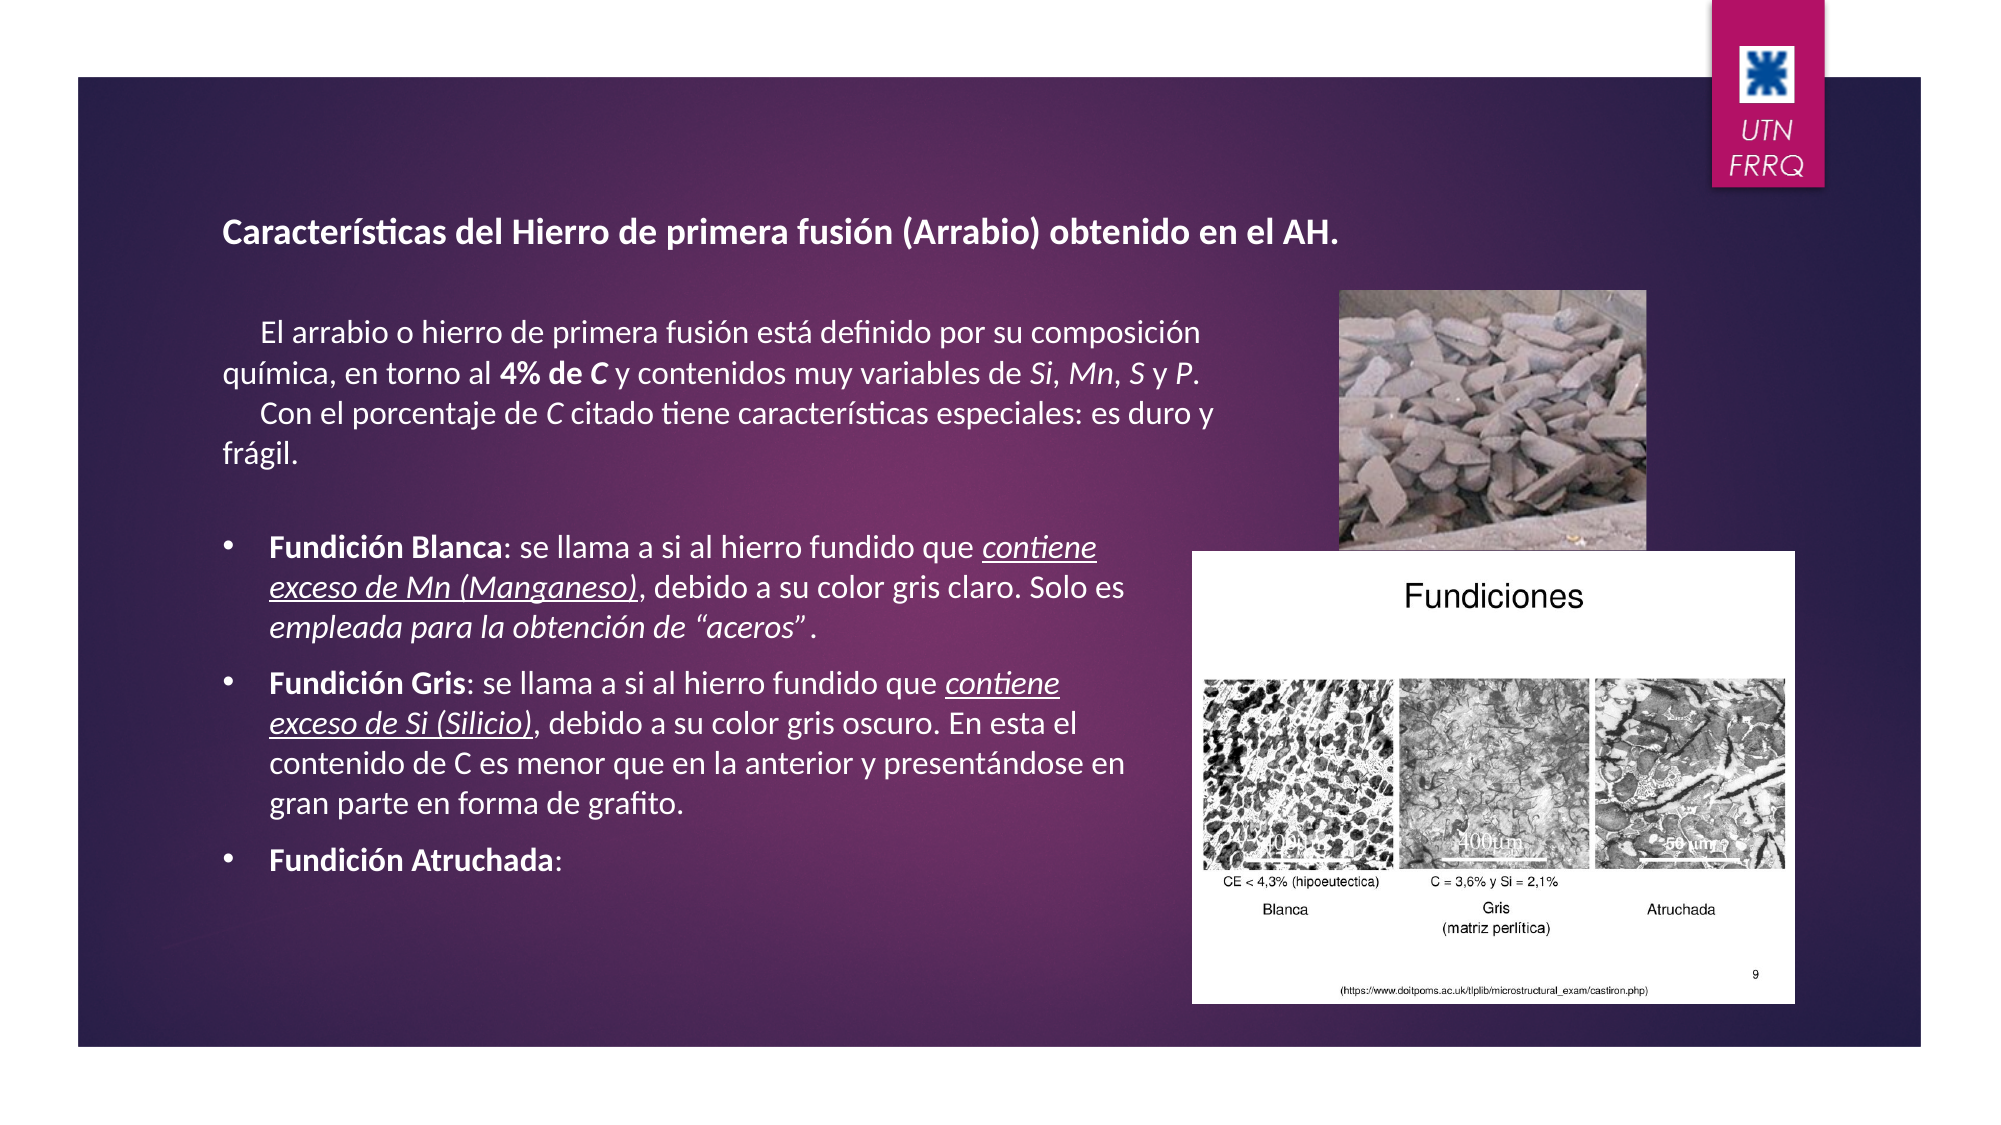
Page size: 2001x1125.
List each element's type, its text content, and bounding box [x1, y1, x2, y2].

text_box Fundición Blanca: se llama a si al hierro fundido que contiene exceso de Mn (Manganeso), debido a su color gris claro. Solo es empleada para la obtención de “aceros”. [207, 517, 1151, 653]
picture [1710, 46, 1824, 200]
picture [1191, 290, 1795, 1004]
text_box Fundición Gris: se llama a si al hierro fundido que contiene exceso de Si (Silicio), debido a su color gris oscuro. En esta el contenido de C es menor que en la anterior y presentándose en gran parte en forma de grafito. [207, 653, 1151, 829]
text_box Fundición Atruchada: [207, 830, 1151, 886]
text_box Características del Hierro de primera fusión (Arrabio) obtenido en el AH. [207, 199, 1387, 260]
text_box El arrabio o hierro de primera fusión está definido por su composición química, en torno al 4% de C y contenidos muy variables de Si, Mn, S y P. Con el porcentaje de C citado tiene características especiales: es duro y frágil. [207, 298, 1255, 479]
